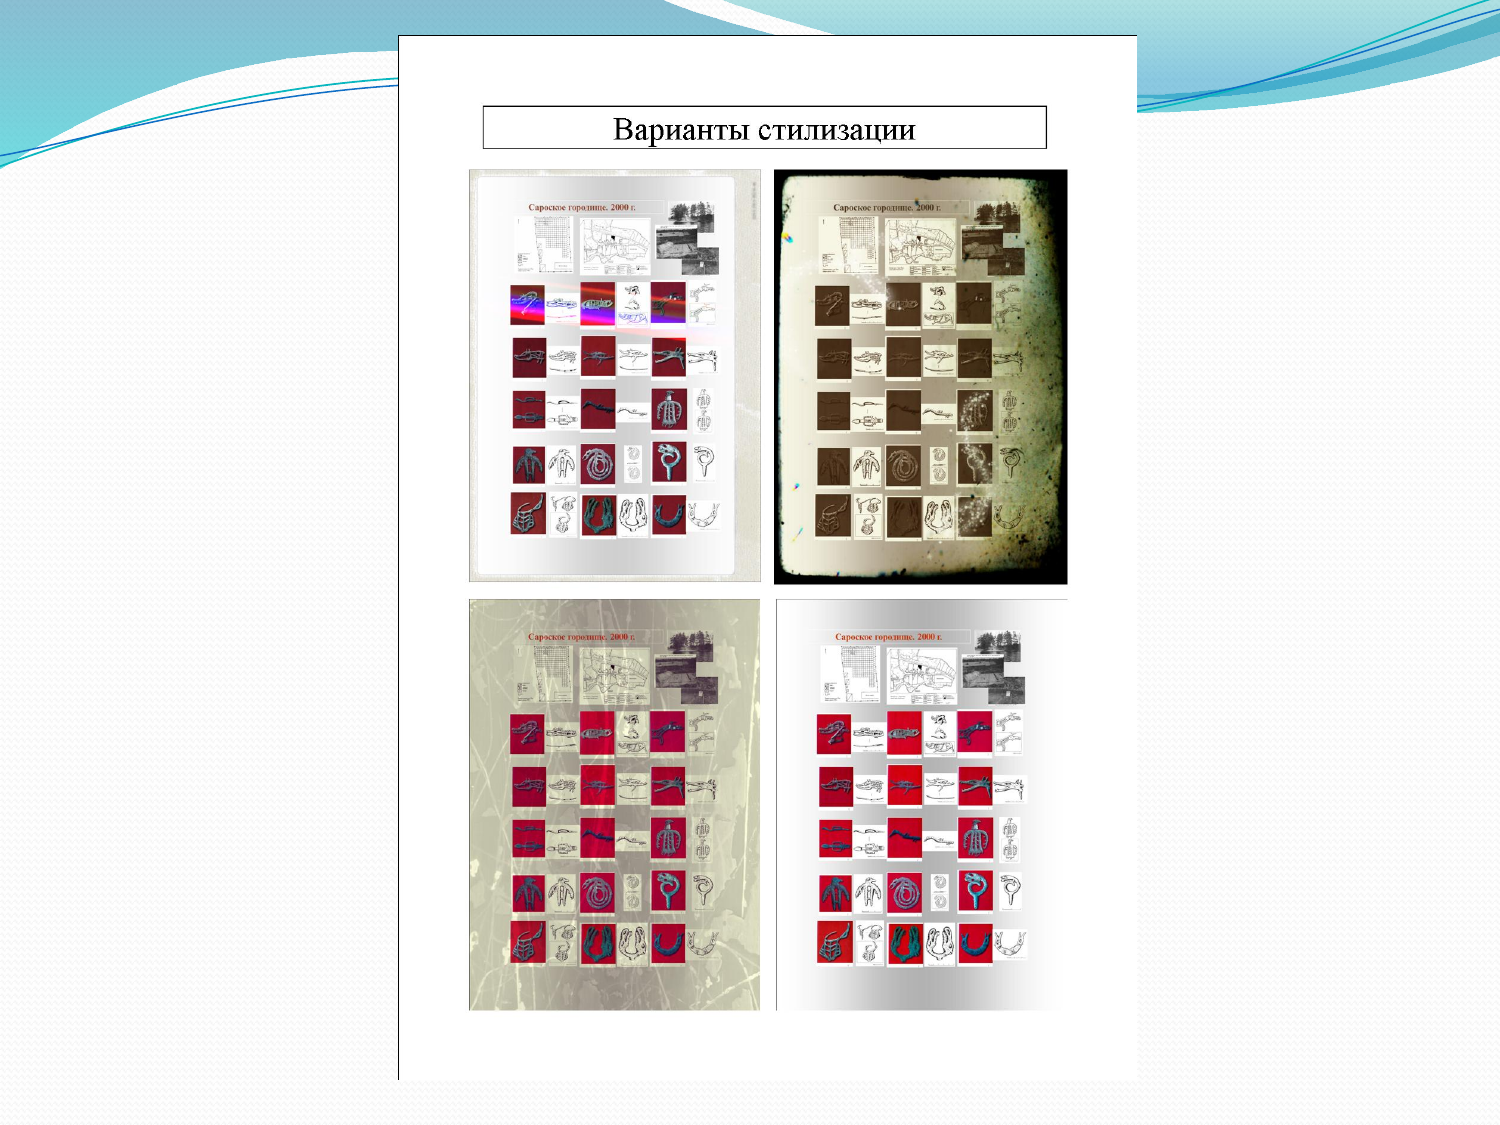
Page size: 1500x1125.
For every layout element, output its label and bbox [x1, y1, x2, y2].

picture [398, 34, 1137, 1080]
